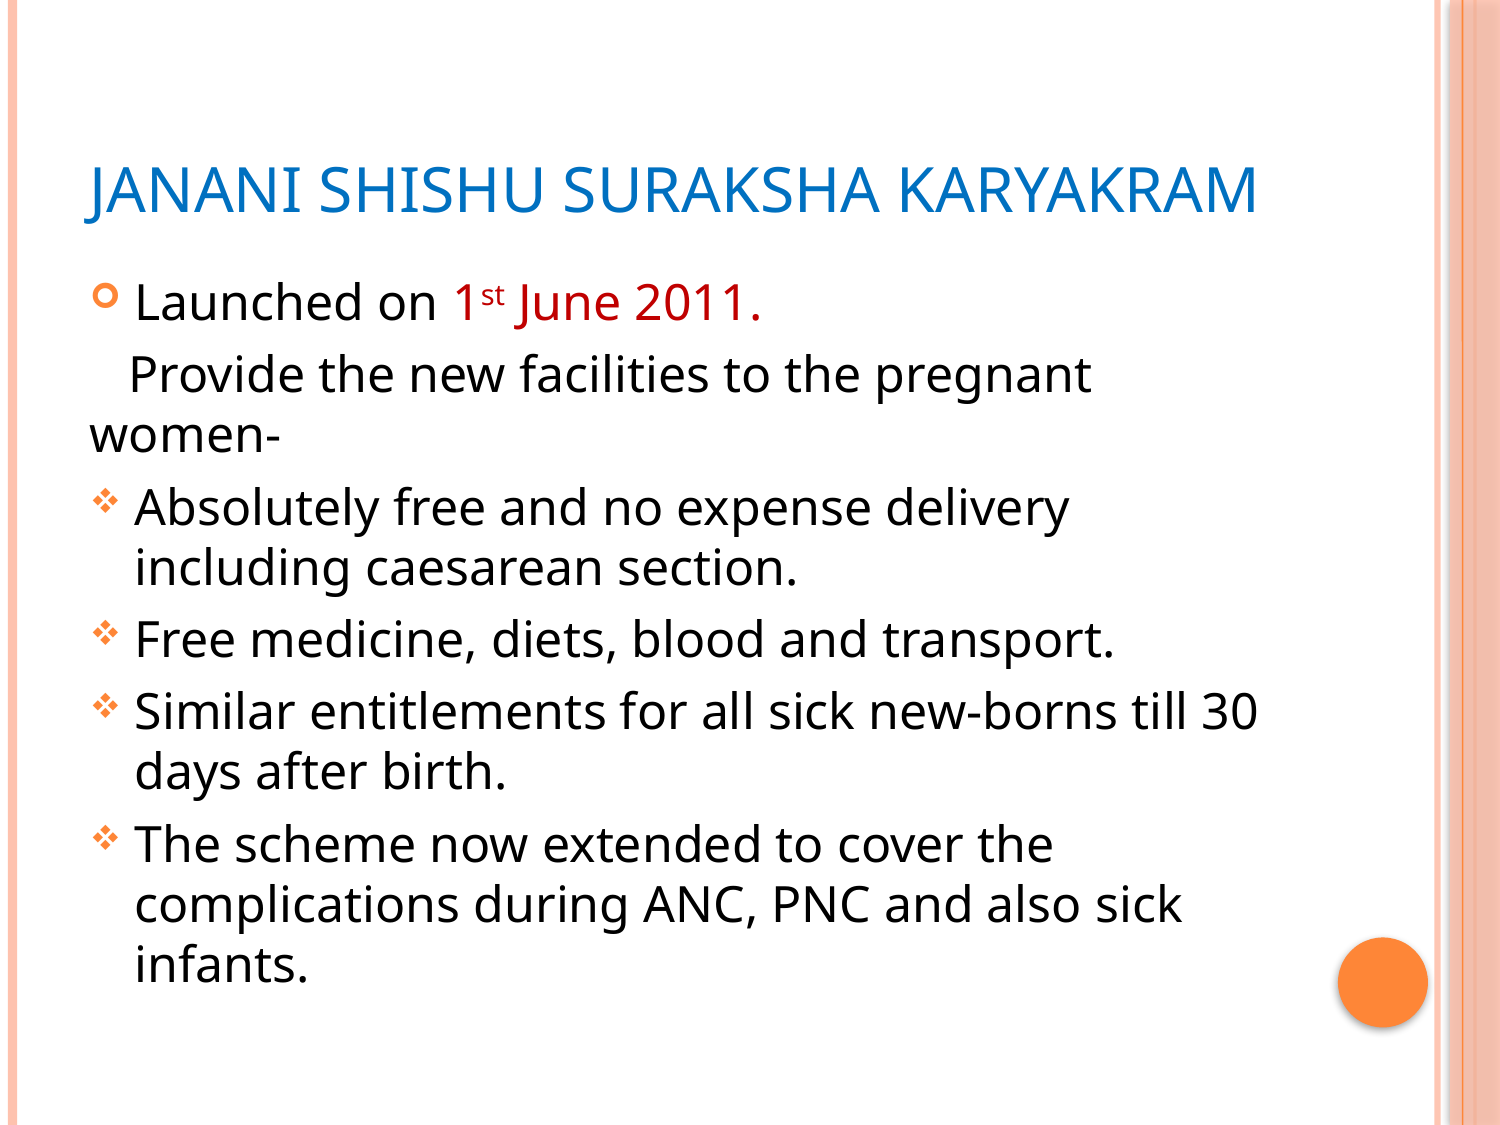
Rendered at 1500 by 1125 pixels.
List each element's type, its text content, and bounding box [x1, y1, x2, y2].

title Janani shishu suraksha karyakram [75, 45, 1300, 233]
list Launched on 1st June 2011. Provide the new facilities to the pregnant women- Absolutely free and no expense delivery including caesarean section. Free medicine, diets, blood and transport. Similar entitlements for all sick new-borns till 30 days after birth. The scheme now extended to cover the complications during ANC, PNC and also sick infants. [75, 262, 1300, 1062]
